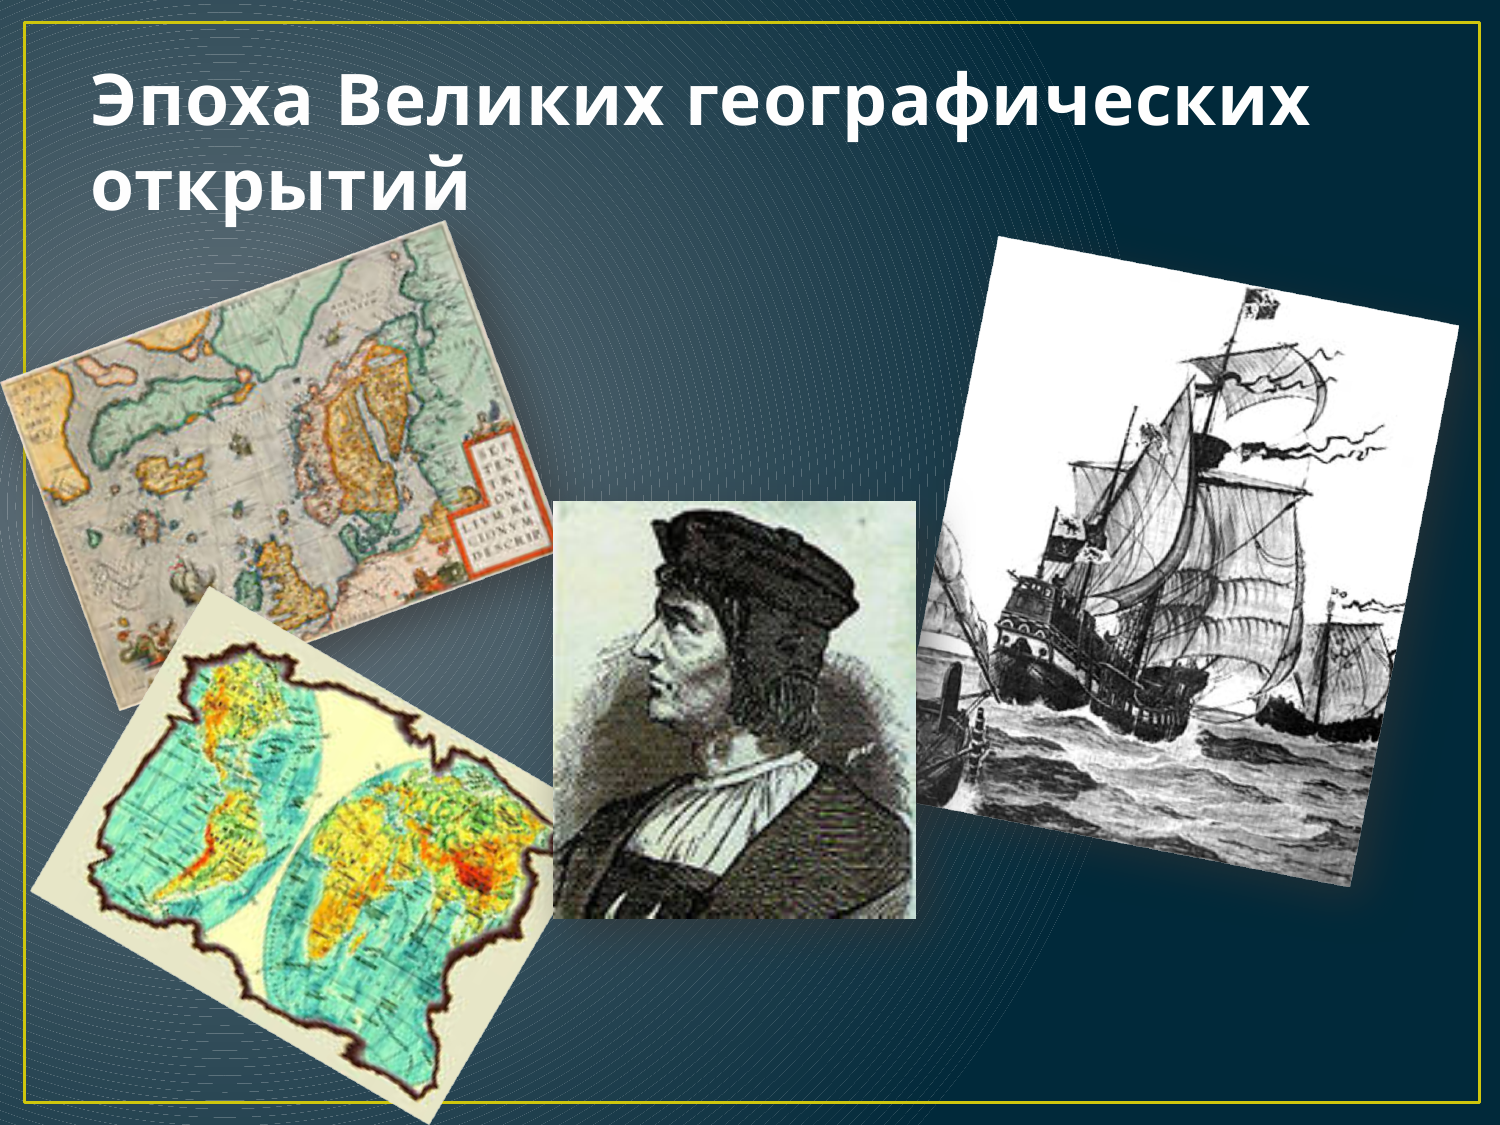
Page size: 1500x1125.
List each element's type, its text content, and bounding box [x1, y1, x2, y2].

title Эпоха Великих географических открытий [75, 45, 1425, 233]
picture [1, 221, 916, 1124]
picture [930, 237, 1459, 886]
